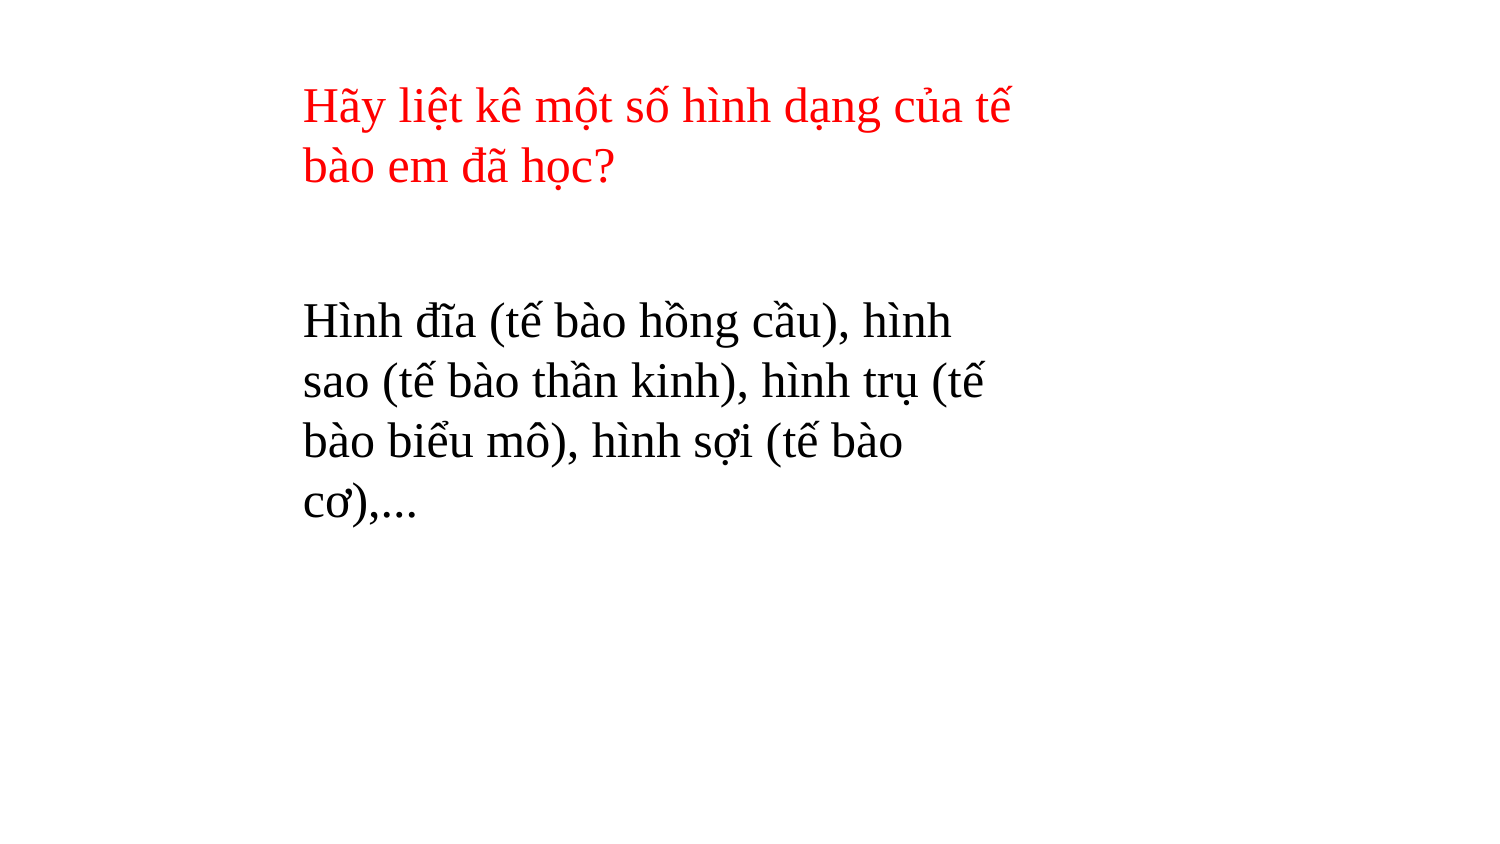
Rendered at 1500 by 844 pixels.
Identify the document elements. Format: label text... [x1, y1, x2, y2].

text_box Hình đĩa (tế bào hồng cầu), hình sao (tế bào thần kinh), hình trụ (tế bào biểu mô), hình sợi (tế bào cơ),... [288, 280, 1039, 535]
text_box Hãy liệt kê một số hình dạng của tế bào em đã học? [288, 65, 1039, 201]
